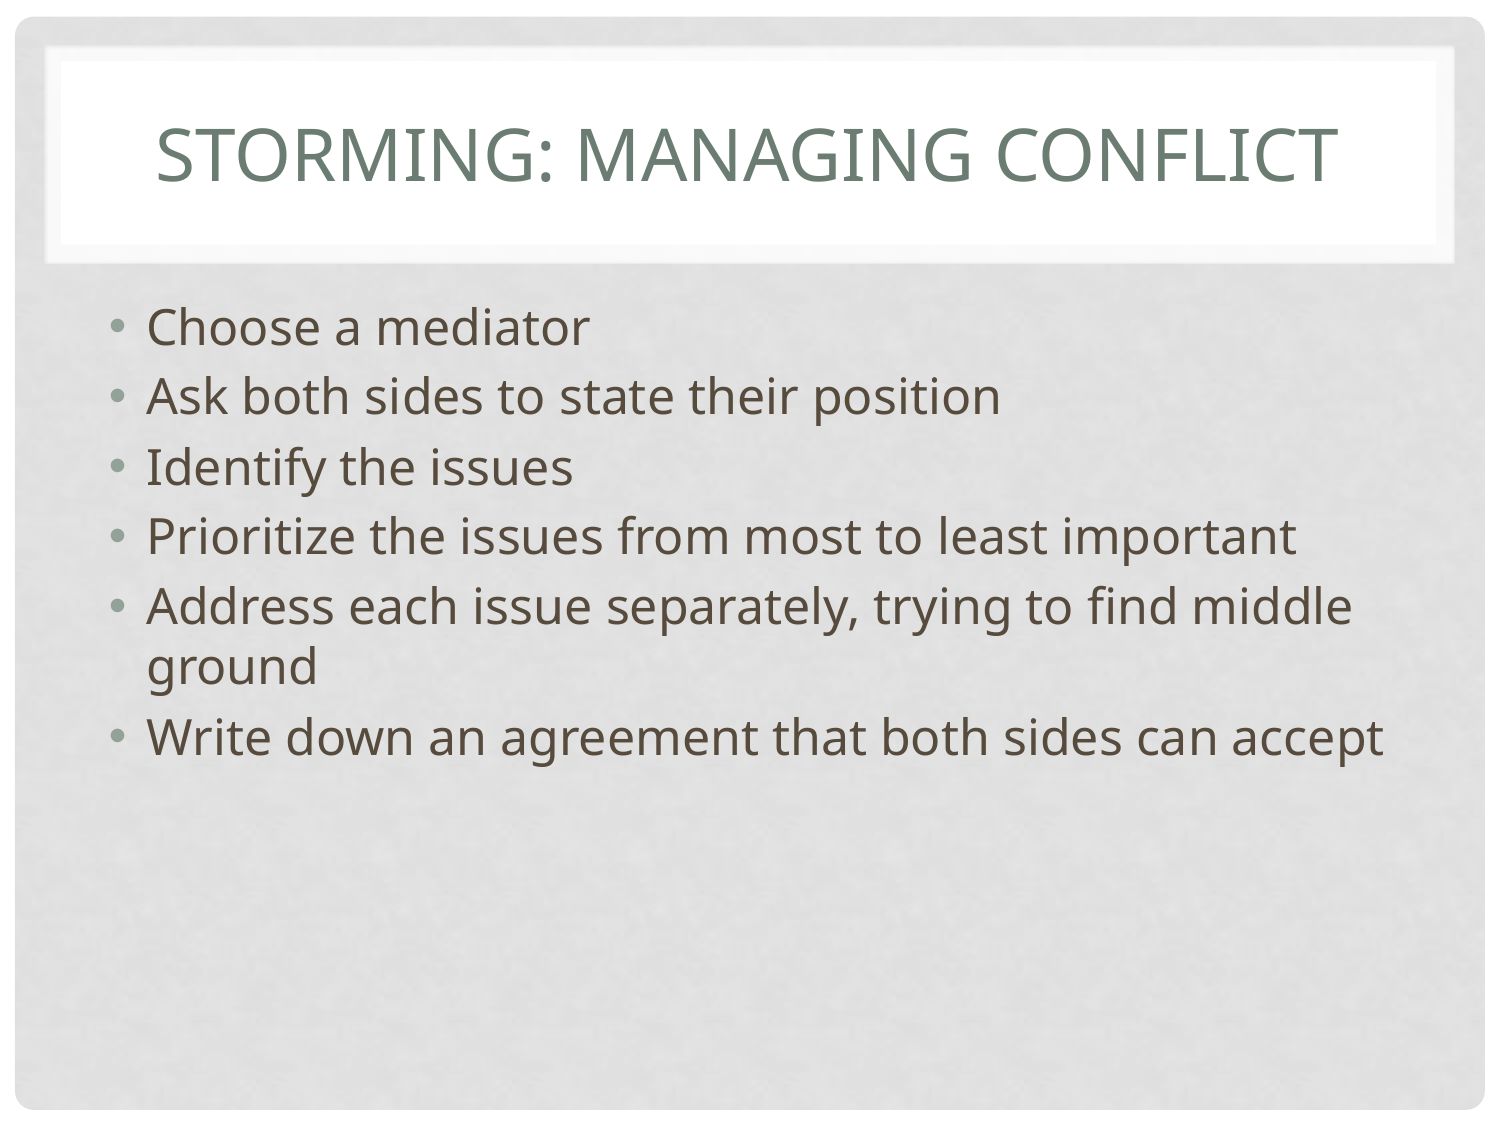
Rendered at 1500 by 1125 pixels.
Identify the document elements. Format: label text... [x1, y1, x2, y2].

list Choose a mediator Ask both sides to state their position Identify the issues Prioritize the issues from most to least important Address each issue separately, trying to find middle ground Write down an agreement that both sides can accept [75, 287, 1425, 1005]
title Storming: Managing Conflict [69, 66, 1425, 238]
